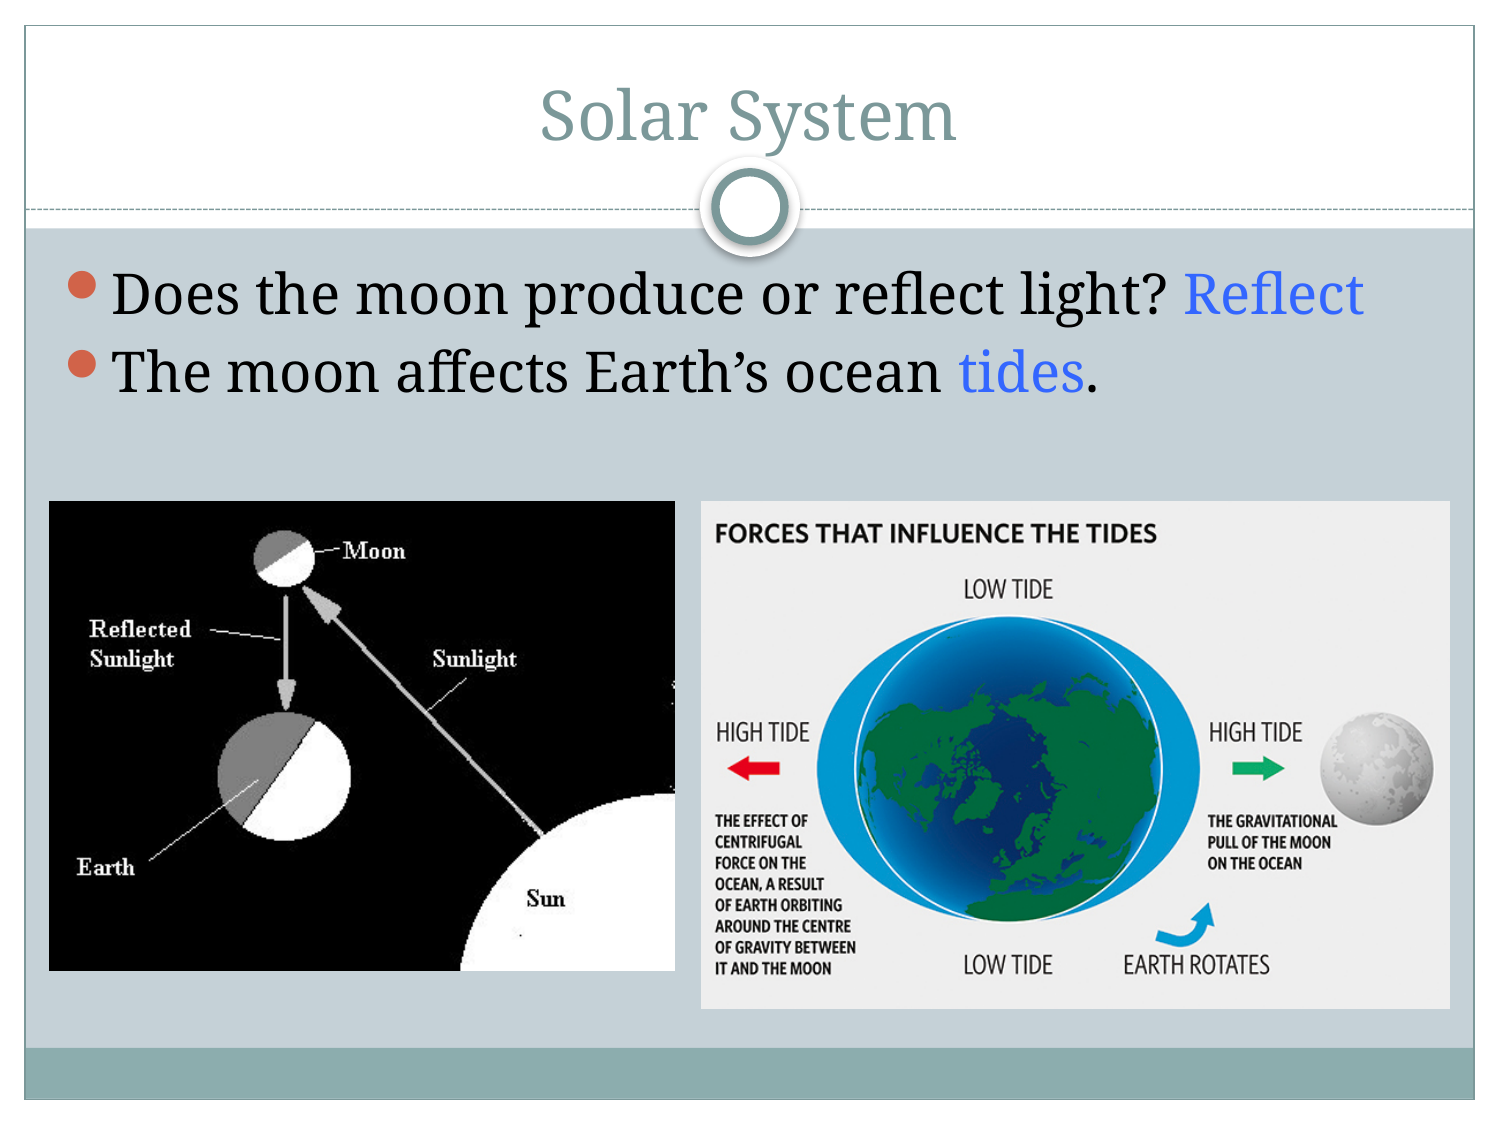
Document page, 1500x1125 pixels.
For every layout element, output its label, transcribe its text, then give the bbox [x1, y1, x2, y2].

picture [49, 500, 676, 971]
list Does the moon produce or reflect light? Reflect The moon affects Earth’s ocean tides. [49, 250, 1445, 1001]
picture [701, 500, 1450, 1009]
title Solar System [49, 37, 1450, 162]
